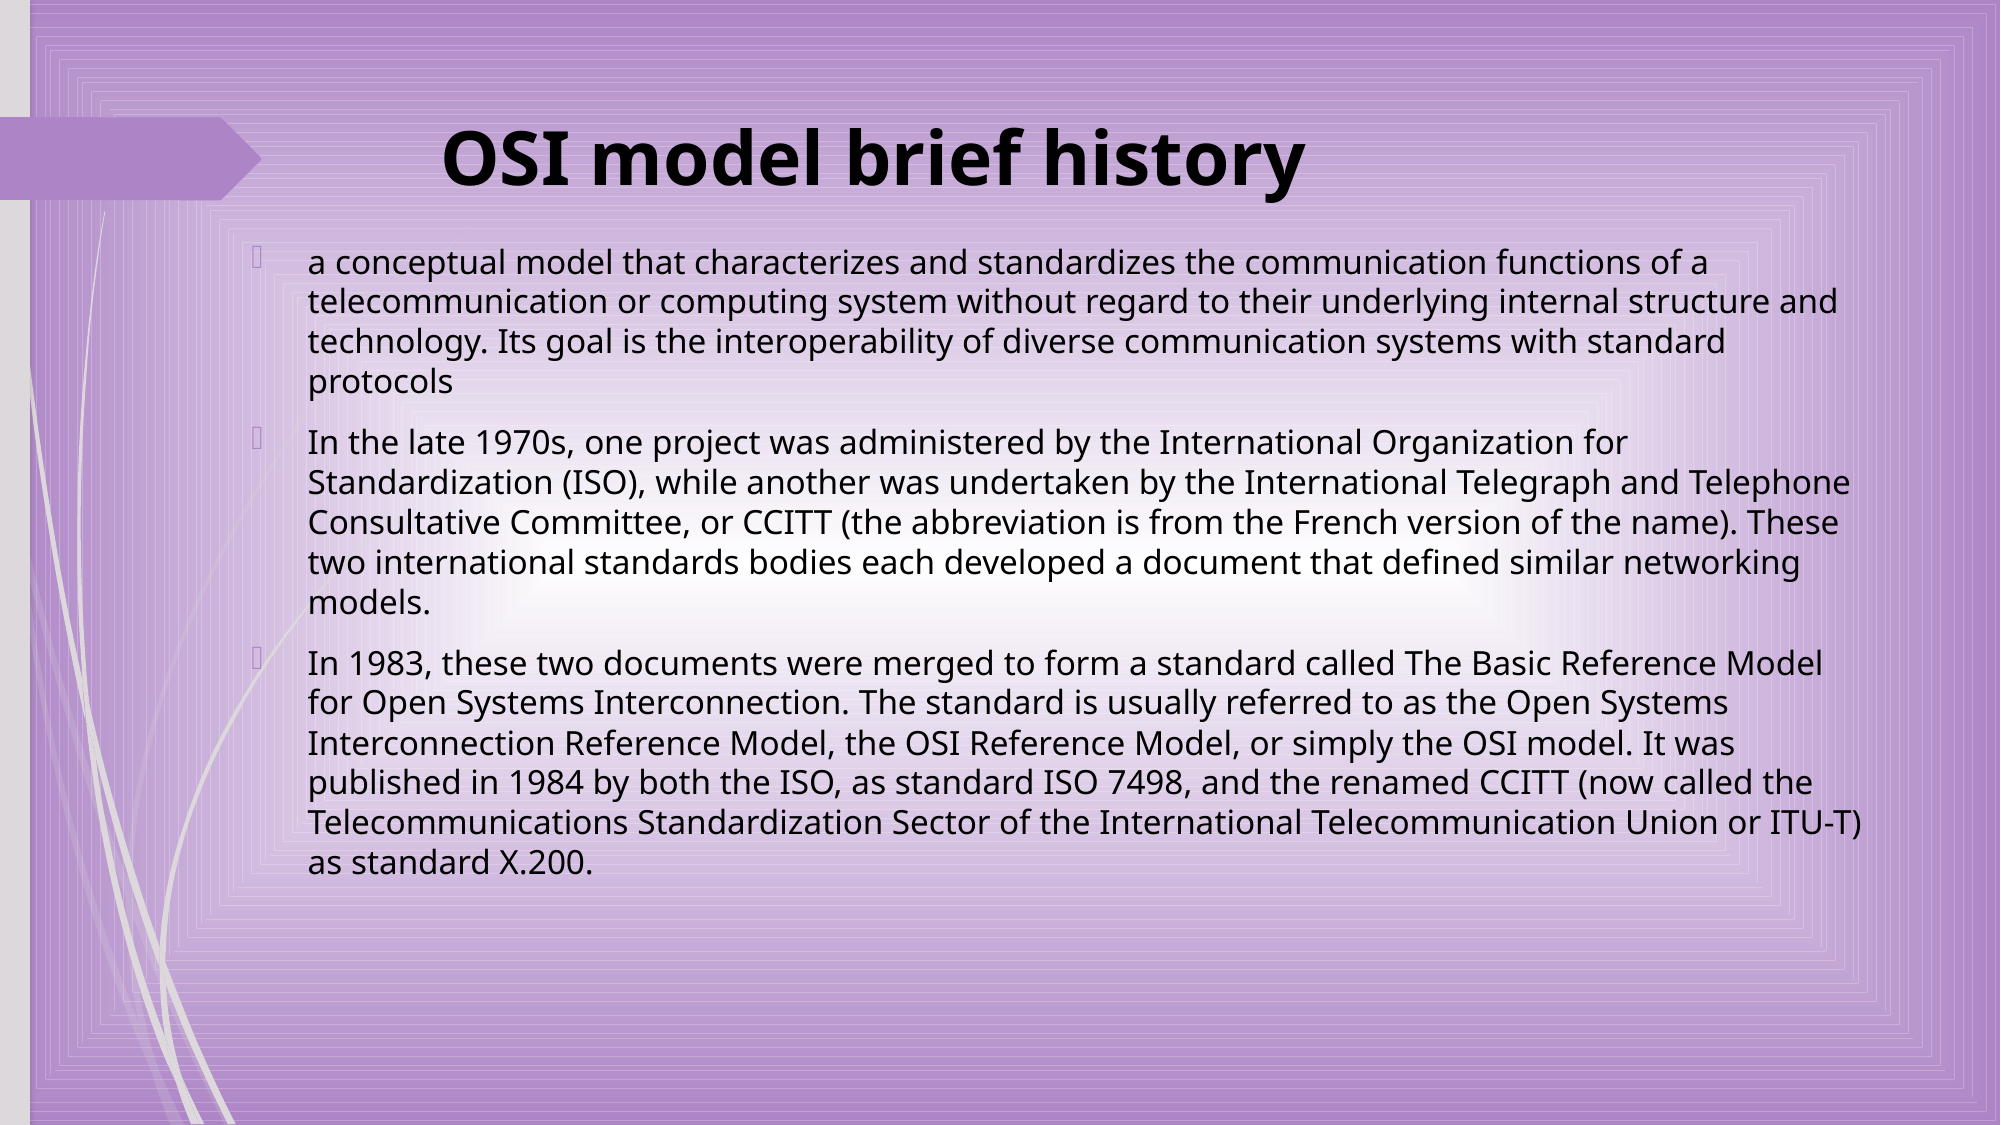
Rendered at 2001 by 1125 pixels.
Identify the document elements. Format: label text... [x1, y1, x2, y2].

title OSI model brief history [425, 102, 1888, 233]
list a conceptual model that characterizes and standardizes the communication functions of a telecommunication or computing system without regard to their underlying internal structure and technology. Its goal is the interoperability of diverse communication systems with standard protocols In the late 1970s, one project was administered by the International Organization for Standardization (ISO), while another was undertaken by the International Telegraph and Telephone Consultative Committee, or CCITT (the abbreviation is from the French version of the name). These two international standards bodies each developed a document that defined similar networking models. In 1983, these two documents were merged to form a standard called The Basic Reference Model for Open Systems Interconnection. The standard is usually referred to as the Open Systems Interconnection Reference Model, the OSI Reference Model, or simply the OSI model. It was published in 1984 by both the ISO, as standard ISO 7498, and the renamed CCITT (now called the Telecommunications Standardization Sector of the International Telecommunication Union or ITU-T) as standard X.200. [236, 233, 1888, 1000]
